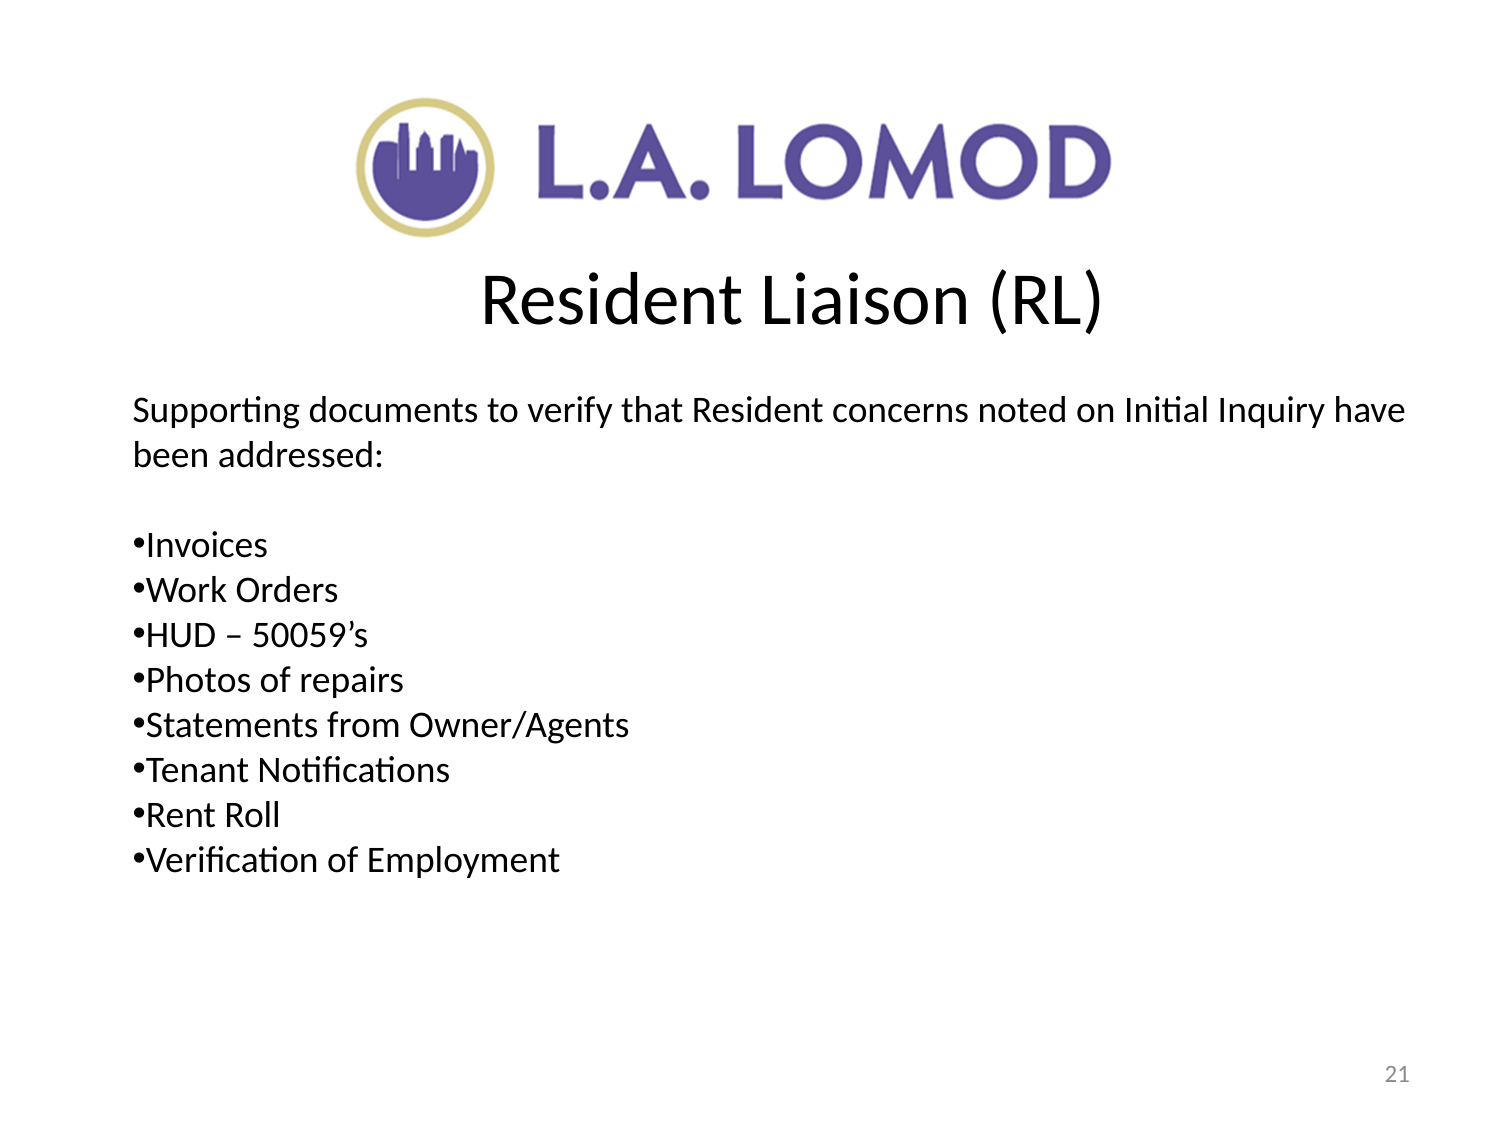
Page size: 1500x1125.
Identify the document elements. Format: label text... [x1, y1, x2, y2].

picture [344, 89, 1119, 245]
text_box Resident Liaison (RL) Supporting documents to verify that Resident concerns noted on Initial Inquiry have been addressed: Invoices Work Orders HUD – 50059’s Photos of repairs Statements from Owner/Agents Tenant Notifications Rent Roll Verification of Employment [117, 242, 1468, 983]
slide_number 21 [1074, 1042, 1425, 1103]
